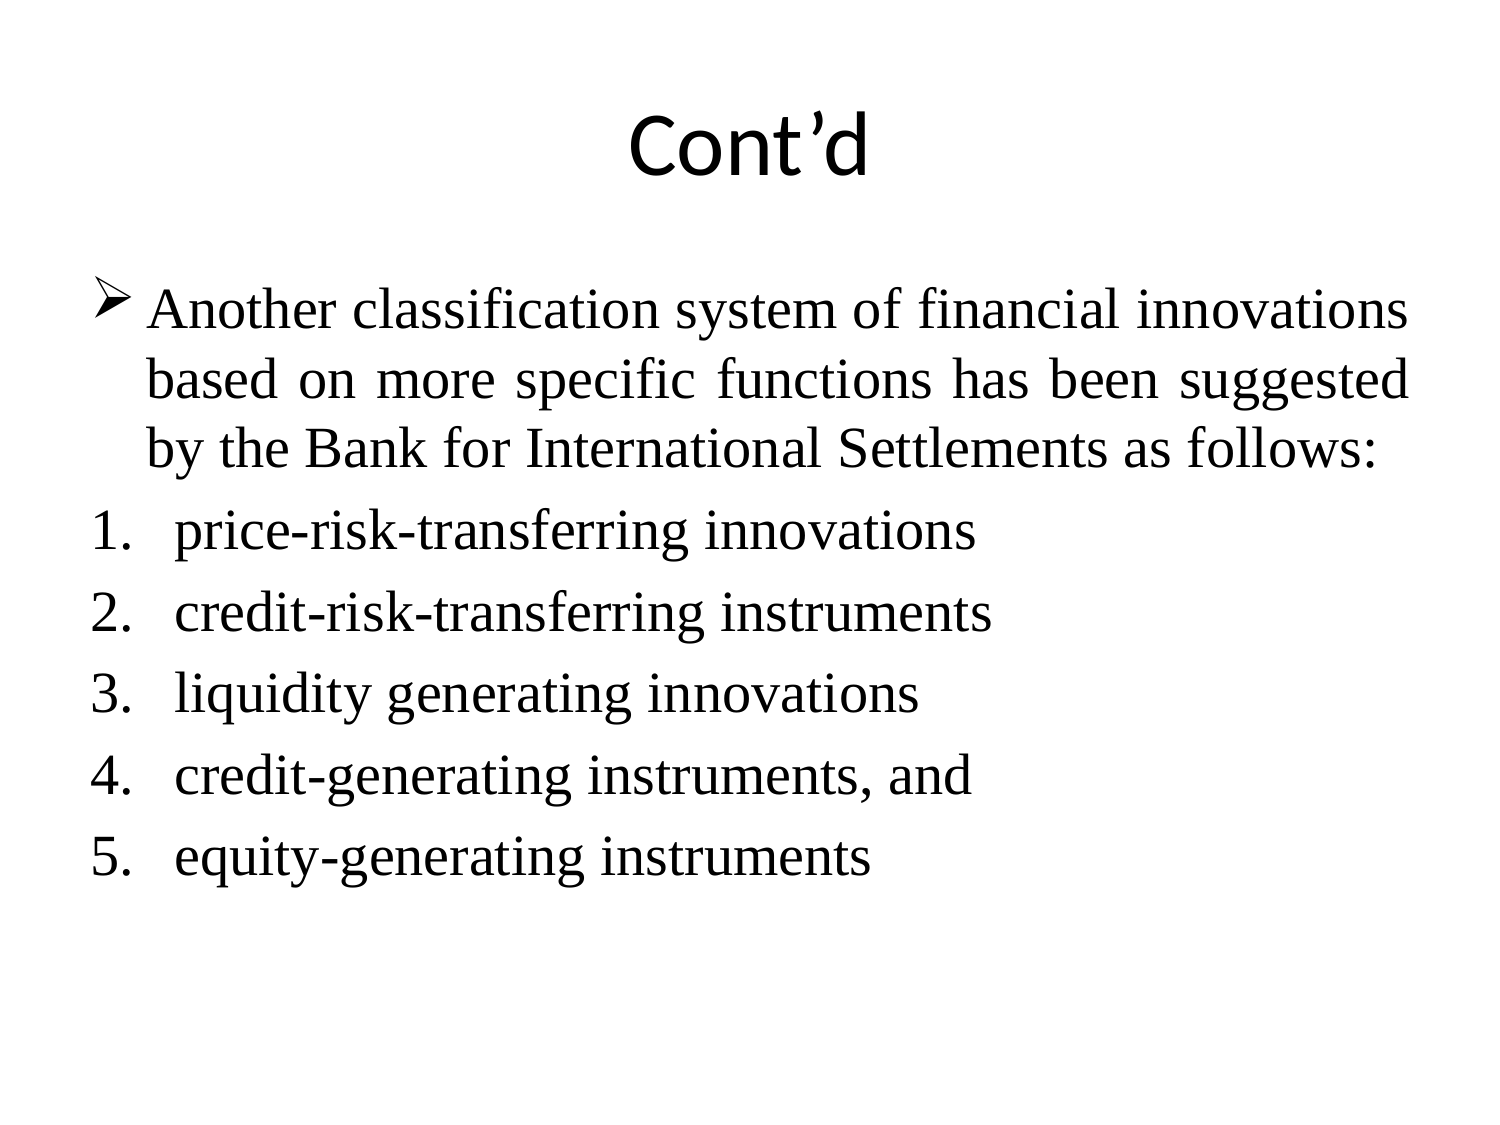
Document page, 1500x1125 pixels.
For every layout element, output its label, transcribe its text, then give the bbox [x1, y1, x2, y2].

title Cont’d [75, 45, 1425, 233]
list Another classification system of financial innovations based on more specific functions has been suggested by the Bank for International Settlements as follows: price-risk-transferring innovations credit-risk-transferring instruments liquidity generating innovations credit-generating instruments, and equity-generating instruments [75, 262, 1425, 1005]
